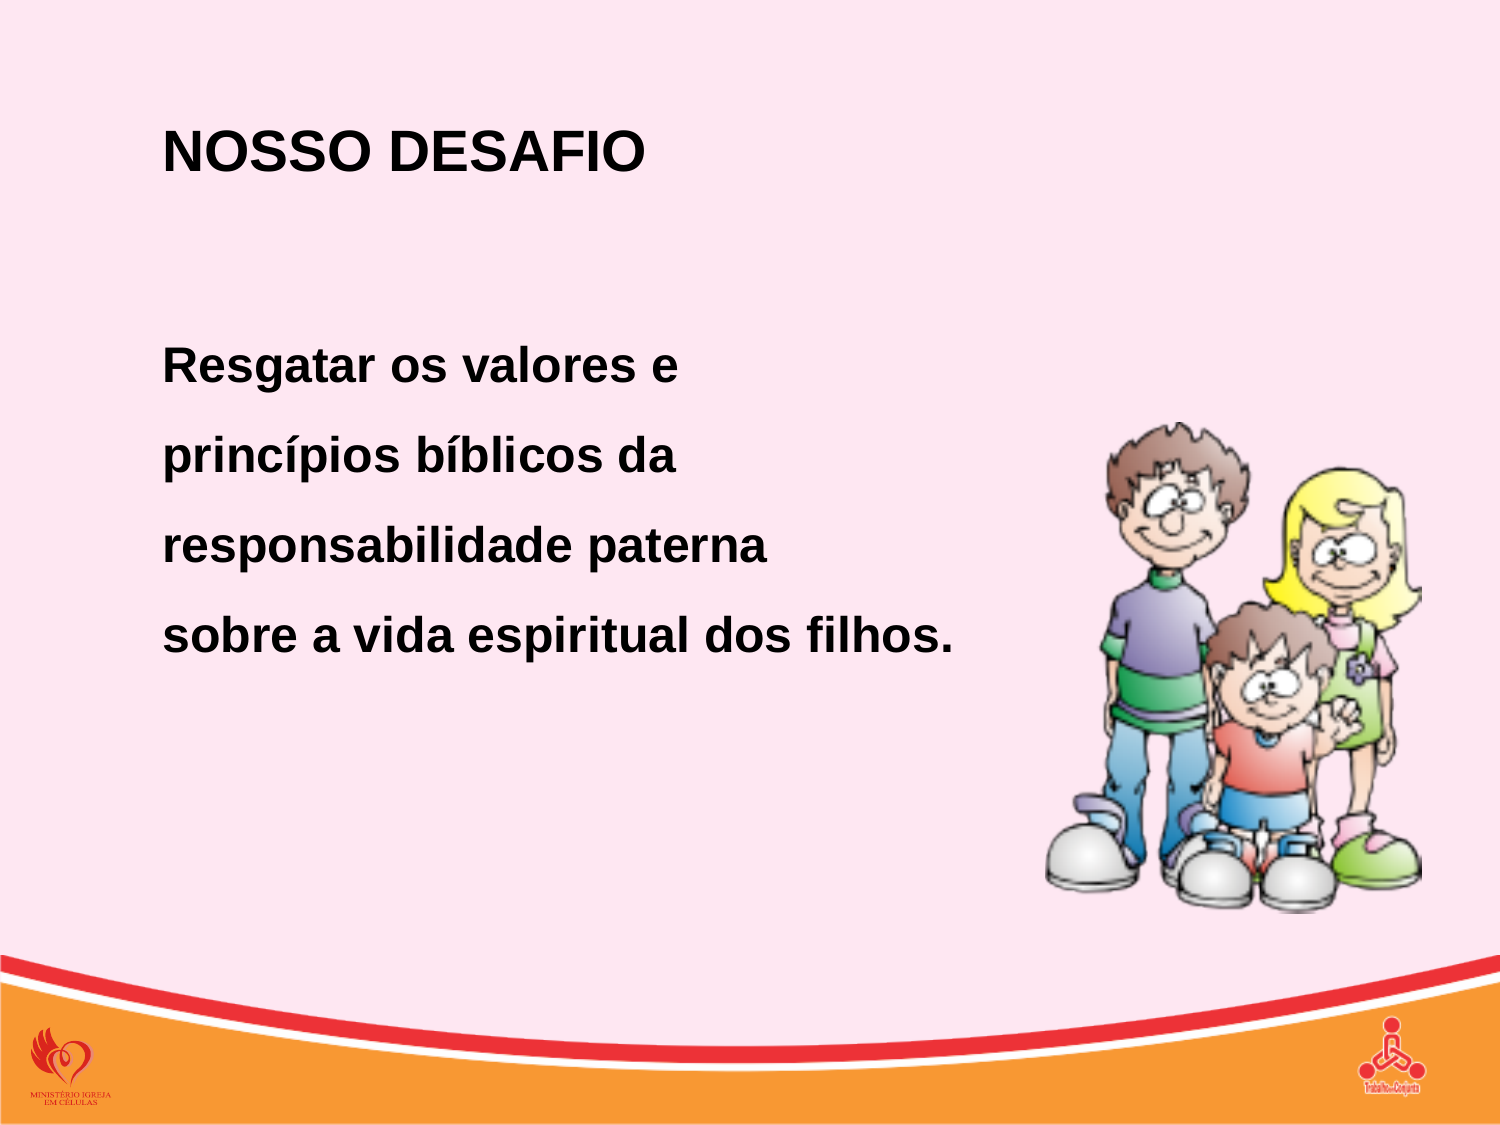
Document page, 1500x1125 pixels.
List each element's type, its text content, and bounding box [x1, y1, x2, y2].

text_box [29, 1026, 113, 1107]
text_box NOSSO DESAFIO Resgatar os valores e princípios bíblicos da responsabilidade paterna sobre a vida espiritual dos filhos. [147, 105, 1055, 671]
picture [1045, 422, 1422, 914]
picture [0, 955, 1500, 1125]
